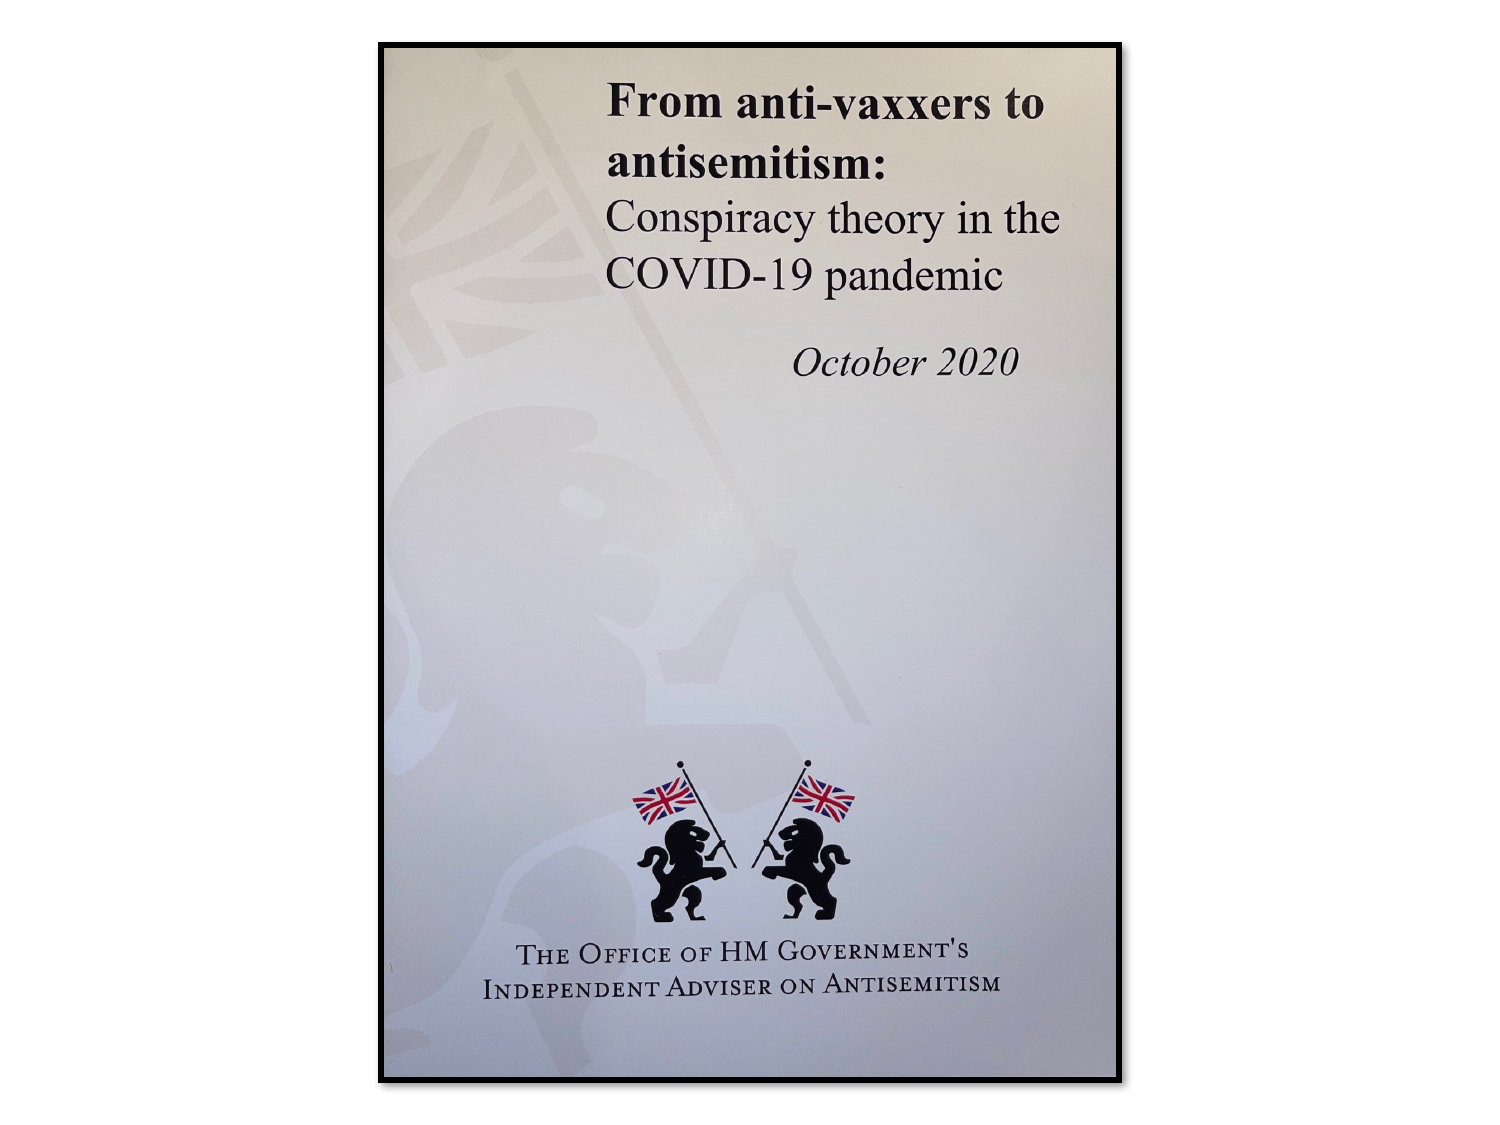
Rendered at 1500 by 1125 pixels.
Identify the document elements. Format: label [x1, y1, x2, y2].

picture [384, 48, 1116, 1077]
